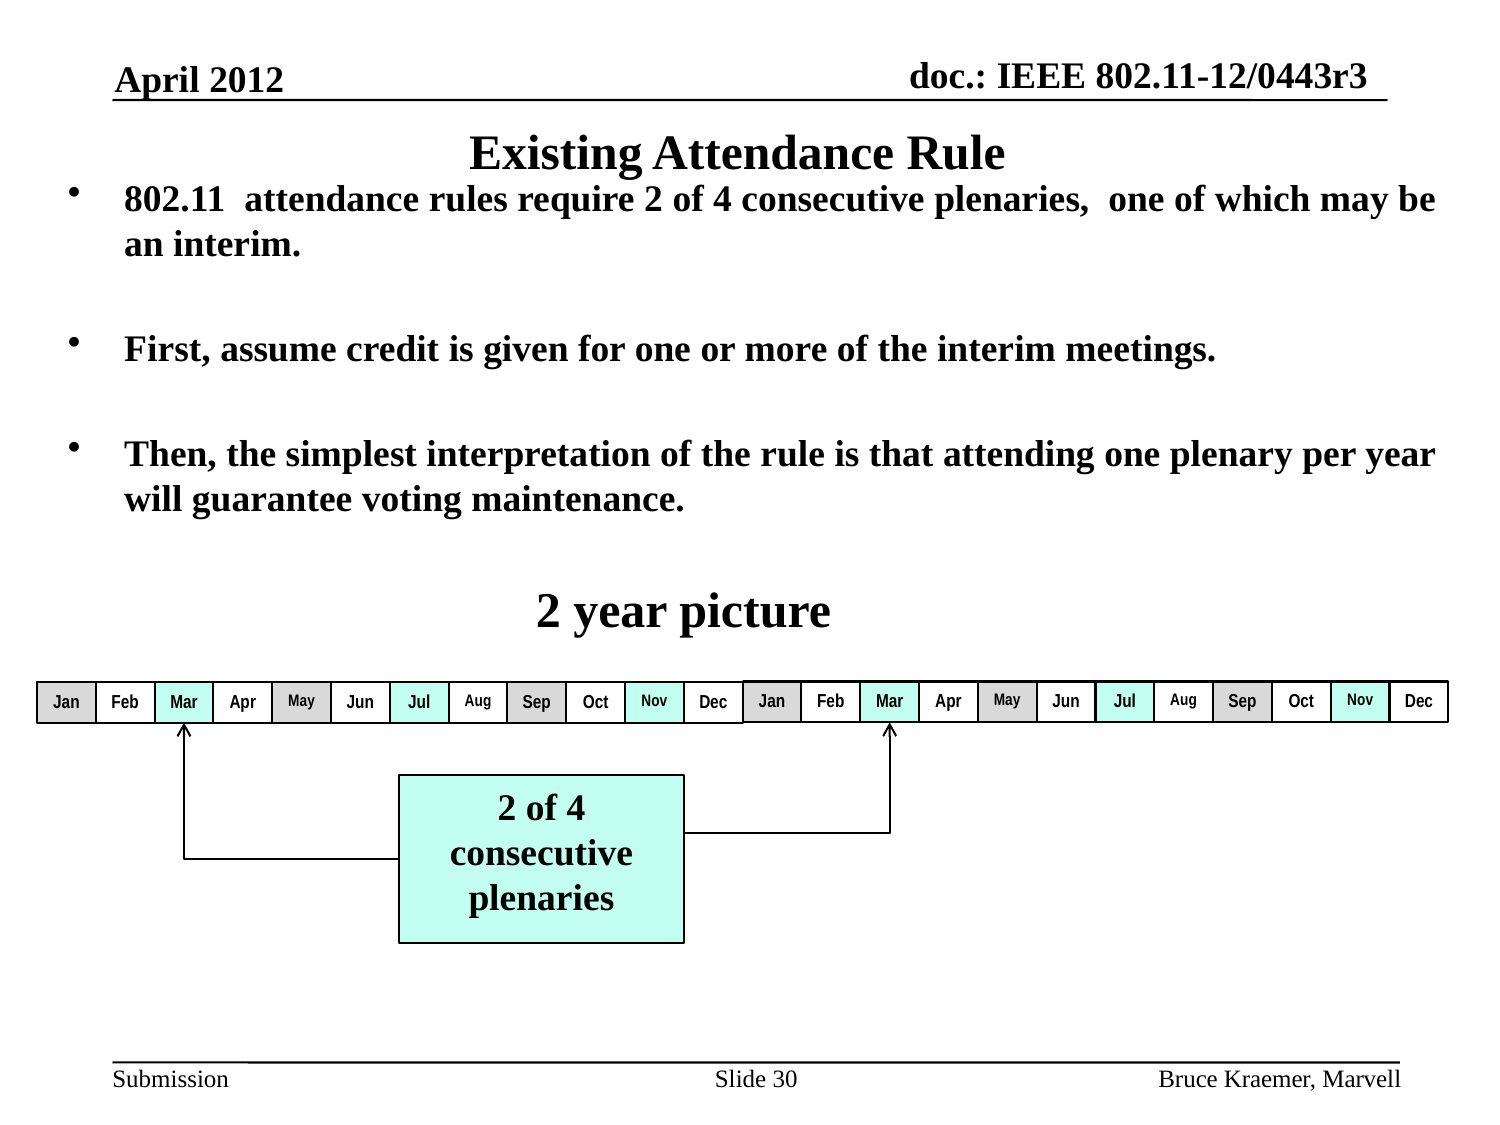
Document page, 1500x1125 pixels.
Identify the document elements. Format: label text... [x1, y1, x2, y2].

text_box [183, 722, 400, 860]
text_box Sep [507, 681, 566, 723]
text_box Jan [36, 681, 95, 723]
slide_number Slide 30 [712, 1062, 800, 1093]
text_box Jul [1095, 681, 1154, 723]
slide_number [114, 54, 309, 100]
text_box Jan [742, 681, 801, 720]
text_box Oct [1271, 681, 1330, 723]
text_box Dec [683, 681, 742, 721]
text_box May [272, 681, 331, 721]
text_box Mar [860, 681, 919, 723]
text_box Aug [448, 681, 507, 723]
text_box Oct [566, 681, 625, 723]
text_box Jun [1036, 681, 1095, 723]
list 802.11 attendance rules require 2 of 4 consecutive plenaries, one of which may be an interim. First, assume credit is given for one or more of the interim meetings. Then, the simplest interpretation of the rule is that attending one plenary per year will guarantee voting maintenance. [52, 166, 1491, 571]
text_box Feb [801, 681, 860, 720]
text_box Mar [154, 681, 213, 723]
text_box 2 year picture [521, 570, 847, 645]
text_box Apr [213, 681, 272, 721]
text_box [683, 722, 890, 834]
text_box Aug [1154, 681, 1213, 723]
text_box May [977, 681, 1036, 723]
footer Bruce Kraemer, Marvell [1079, 1062, 1402, 1093]
text_box Nov [625, 681, 683, 723]
text_box 2 of 4 consecutive plenaries [399, 775, 684, 943]
title Existing Attendance Rule [12, 112, 1463, 188]
text_box Dec [1389, 681, 1449, 723]
text_box Apr [919, 681, 977, 723]
text_box Sep [1213, 681, 1271, 723]
text_box Nov [1330, 681, 1389, 723]
text_box Jul [389, 681, 448, 723]
text_box Feb [95, 681, 154, 723]
text_box Jun [331, 681, 389, 721]
